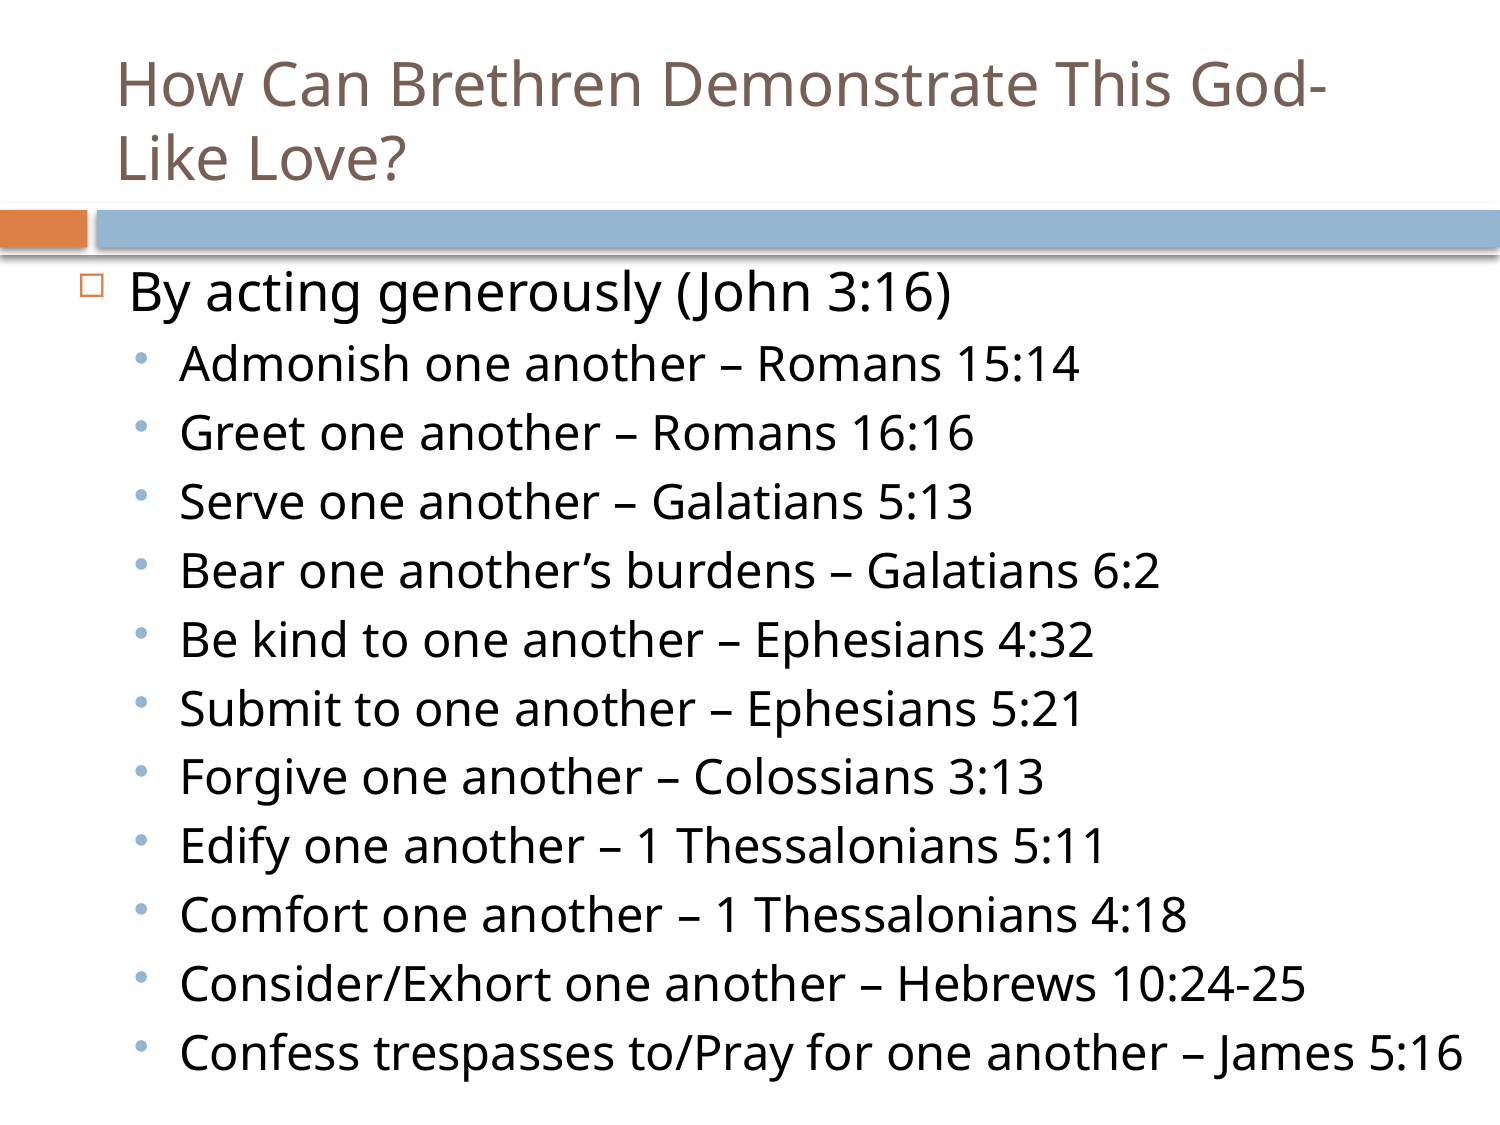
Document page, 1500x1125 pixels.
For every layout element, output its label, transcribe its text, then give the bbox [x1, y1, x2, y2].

title How Can Brethren Demonstrate This God-Like Love? [100, 37, 1438, 200]
list By acting generously (John 3:16) Admonish one another – Romans 15:14 Greet one another – Romans 16:16 Serve one another – Galatians 5:13 Bear one another’s burdens – Galatians 6:2 Be kind to one another – Ephesians 4:32 Submit to one another – Ephesians 5:21 Forgive one another – Colossians 3:13 Edify one another – 1 Thessalonians 5:11 Comfort one another – 1 Thessalonians 4:18 Consider/Exhort one another – Hebrews 10:24-25 Confess trespasses to/Pray for one another – James 5:16 [62, 249, 1488, 1125]
